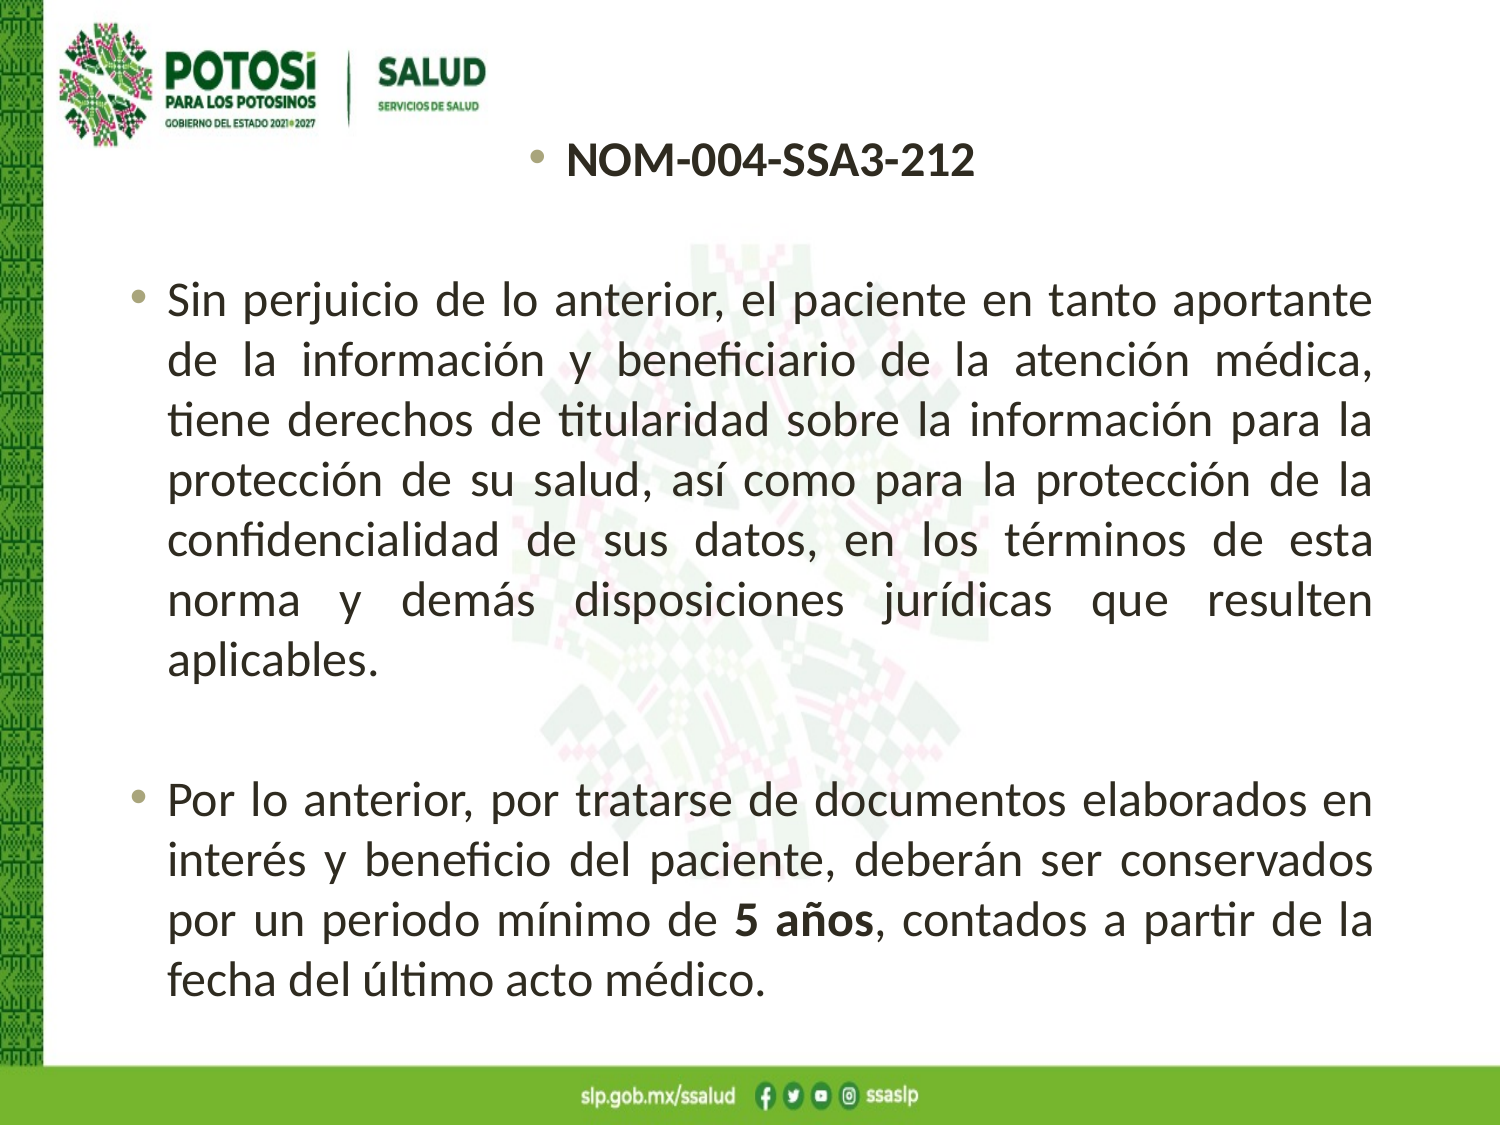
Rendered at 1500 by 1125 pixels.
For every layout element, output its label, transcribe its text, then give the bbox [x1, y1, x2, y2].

text_box NOM-004-SSA3-212 Sin perjuicio de lo anterior, el paciente en tanto aportante de la información y beneficiario de la atención médica, tiene derechos de titularidad sobre la información para la protección de su salud, así como para la protección de la confidencialidad de sus datos, en los términos de esta norma y demás disposiciones jurídicas que resulten aplicables. Por lo anterior, por tratarse de documentos elaborados en interés y beneficio del paciente, deberán ser conservados por un periodo mínimo de 5 años, contados a partir de la fecha del último acto médico. [95, 118, 1390, 1084]
picture [0, 0, 1500, 1125]
